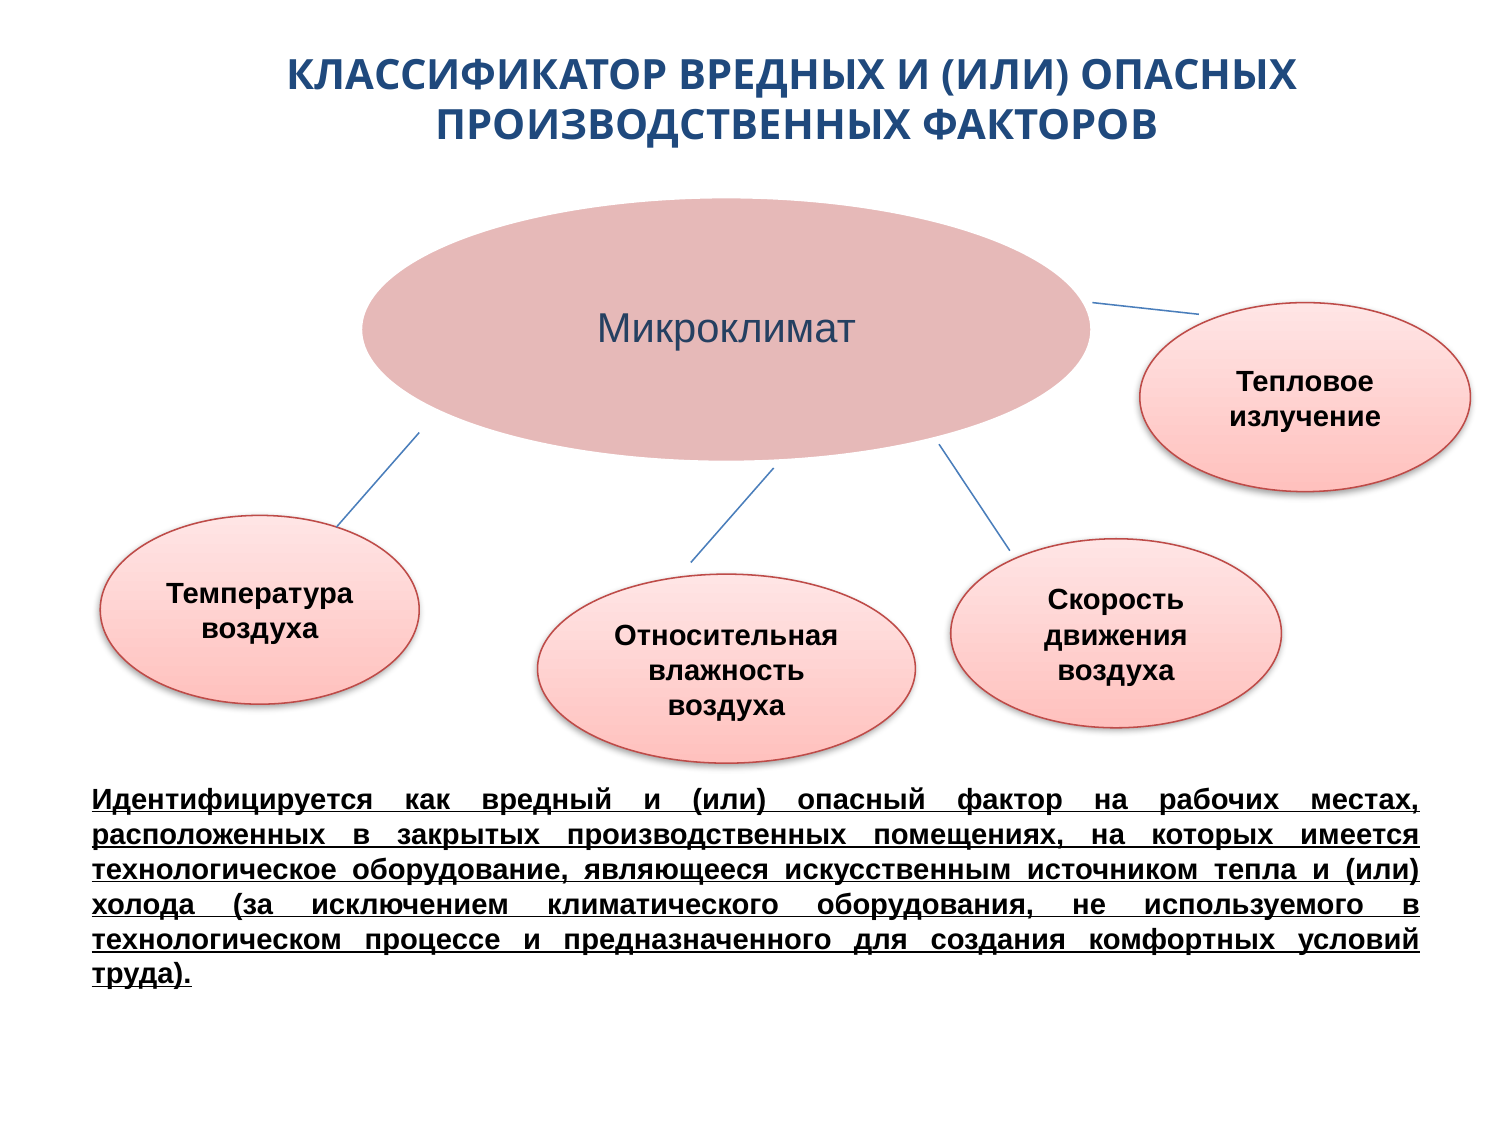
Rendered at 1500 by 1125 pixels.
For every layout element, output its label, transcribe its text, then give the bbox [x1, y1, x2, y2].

text_box Скорость движения воздуха [949, 537, 1283, 729]
text_box Относительная влажность воздуха [536, 573, 917, 764]
text_box Тепловое излучение [1138, 301, 1472, 493]
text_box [359, 196, 1093, 463]
text_box Идентифицируется как вредный и (или) опасный фактор на рабочих местах, расположенных в закрытых производственных помещениях, на которых имеется технологическое оборудование, являющееся искусственным источником тепла и (или) холода (за исключением климатического оборудования, не используемого в технологическом процессе и предназначенного для создания комфортных условий труда). [76, 772, 1436, 998]
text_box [938, 443, 1011, 551]
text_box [1092, 302, 1200, 315]
text_box Температура воздуха [99, 514, 420, 705]
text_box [690, 467, 774, 563]
title КЛАССИФИКАТОР ВРЕДНЫХ И (ИЛИ) ОПАСНЫХ ПРОИЗВОДСТВЕННЫХ ФАКТОРОВ [123, 9, 1471, 187]
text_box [336, 432, 420, 528]
